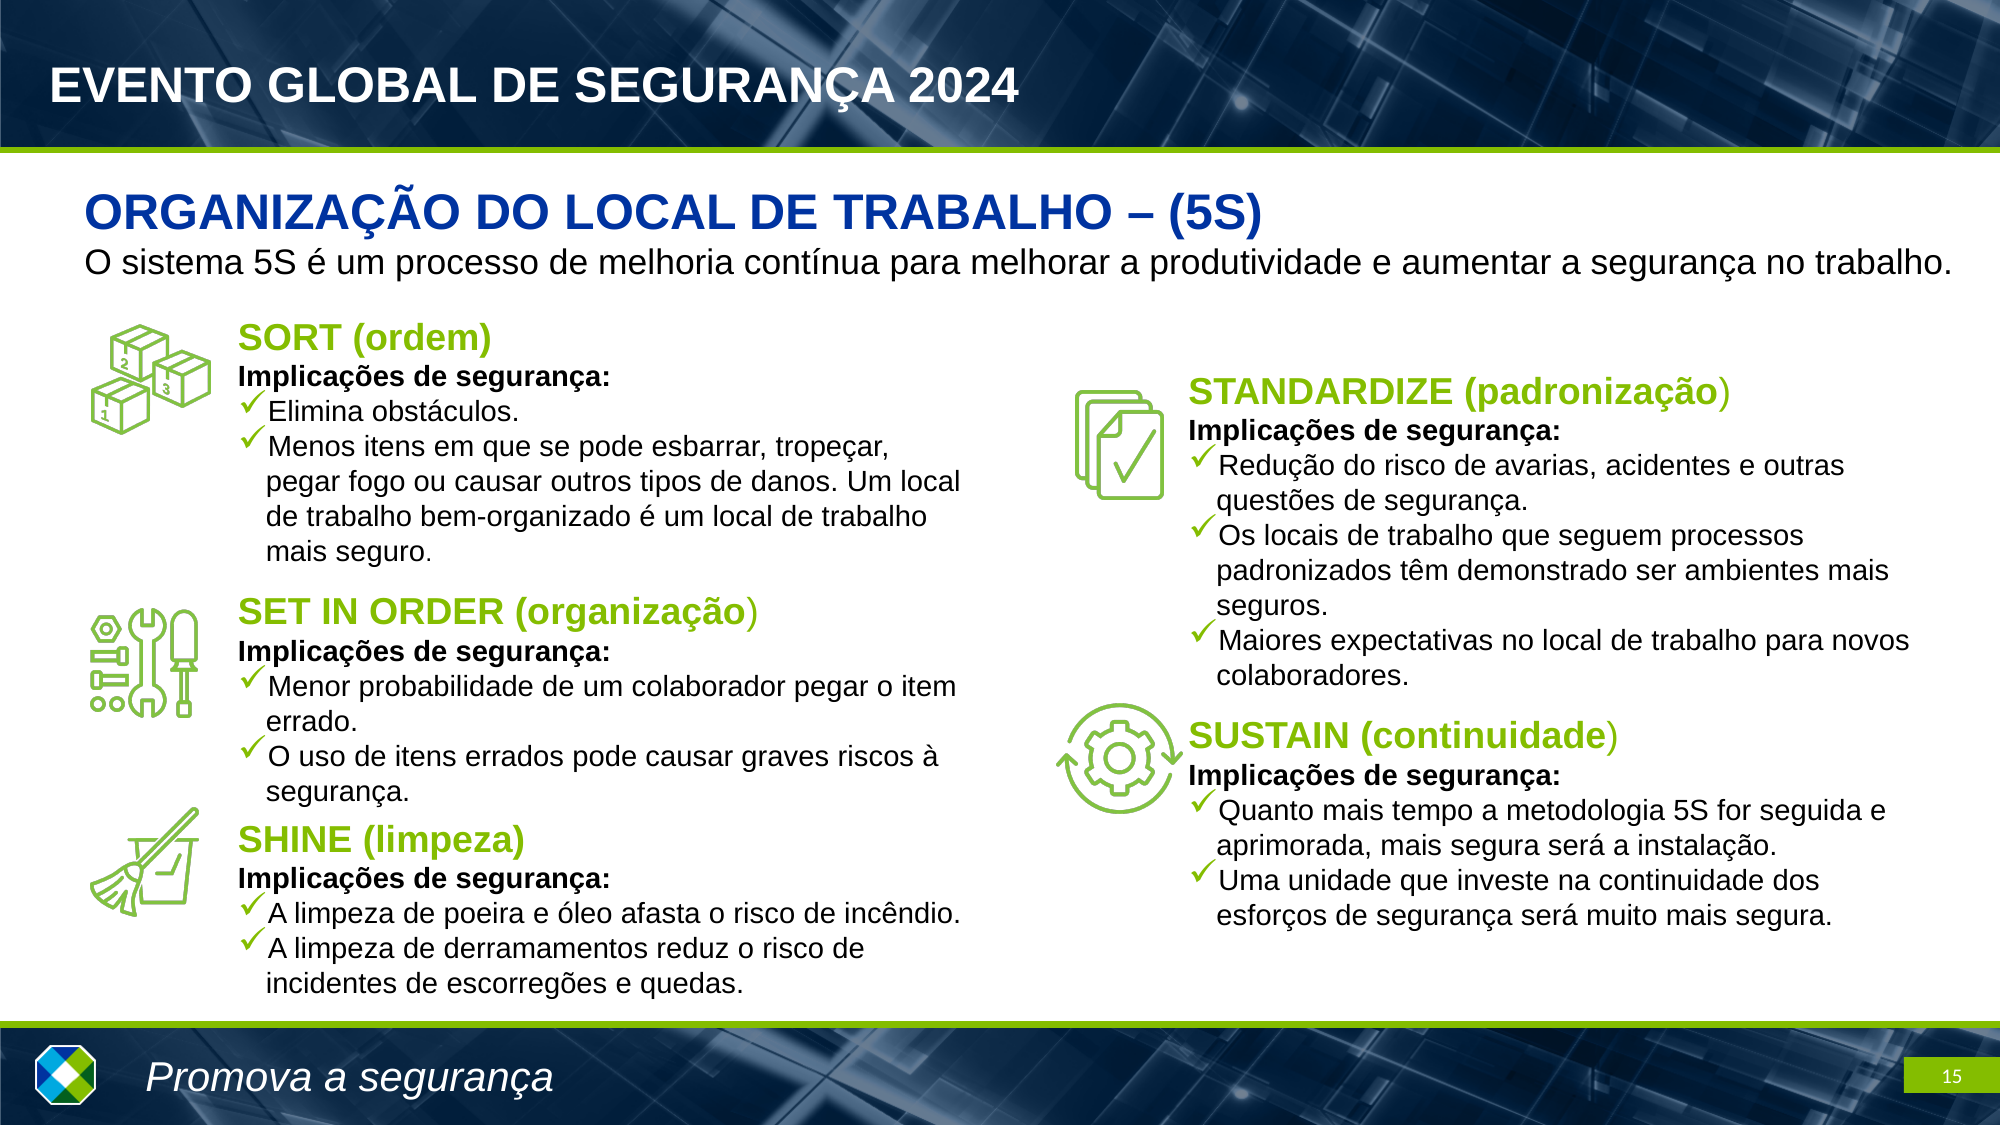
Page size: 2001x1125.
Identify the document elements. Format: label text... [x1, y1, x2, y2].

picture [1075, 390, 1164, 501]
picture [0, 1028, 2000, 1125]
text_box SHINE (limpeza) Implicações de segurança: A limpeza de poeira e óleo afasta o risco de incêndio. A limpeza de derramamentos reduz o risco de incidentes de escorregões e quedas. [223, 807, 980, 1007]
text_box SUSTAIN (continuidade) Implicações de segurança: Quanto mais tempo a metodologia 5S for seguida e aprimorada, mais segura será a instalação. Uma unidade que investe na continuidade dos esforços de segurança será muito mais segura. [1173, 703, 1931, 939]
text_box SET IN ORDER (organização) Implicações de segurança: Menor probabilidade de um colaborador pegar o item errado. O uso de itens errados pode causar graves riscos à segurança. [223, 580, 980, 807]
picture [1056, 703, 1183, 814]
picture [90, 807, 199, 917]
text_box SORT (ordem) Implicações de segurança: Elimina obstáculos. Menos itens em que se pode esbarrar, tropeçar, pegar fogo ou causar outros tipos de danos. Um local de trabalho bem-organizado é um local de trabalho mais seguro. [223, 305, 980, 575]
picture [91, 324, 211, 435]
picture [90, 608, 198, 718]
picture [0, 0, 2000, 147]
text_box ORGANIZAÇÃO DO LOCAL DE TRABALHO – (5S) O sistema 5S é um processo de melhoria contínua para melhorar a produtividade e aumentar a segurança no trabalho. [69, 171, 2000, 290]
text_box STANDARDIZE (padronização) Implicações de segurança: Redução do risco de avarias, acidentes e outras questões de segurança. Os locais de trabalho que seguem processos padronizados têm demonstrado ser ambientes mais seguros. Maiores expectativas no local de trabalho para novos colaboradores. [1173, 359, 1931, 699]
